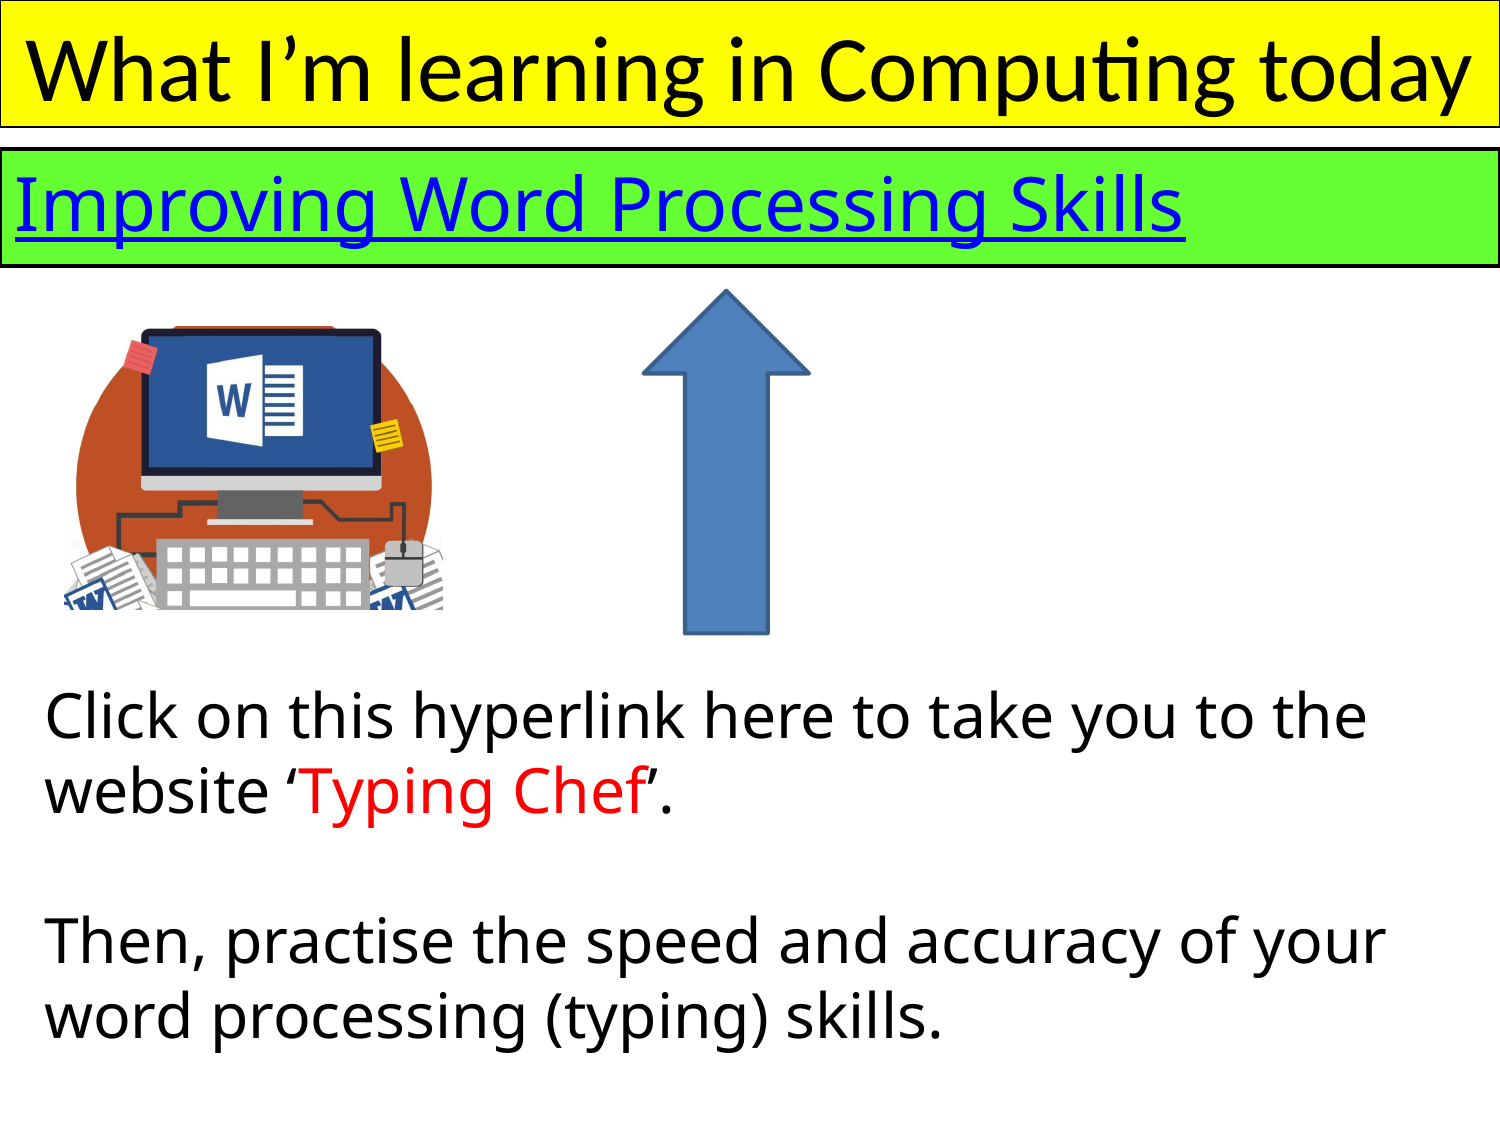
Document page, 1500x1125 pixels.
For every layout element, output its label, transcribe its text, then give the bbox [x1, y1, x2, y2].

text_box Click on this hyperlink here to take you to the website ‘Typing Chef’. Then, practise the speed and accuracy of your word processing (typing) skills. [29, 668, 1471, 1059]
text_box What I’m learning in Computing today [0, 0, 1500, 128]
text_box Improving Word Processing Skills [0, 149, 1500, 266]
picture [64, 325, 444, 611]
text_box [641, 288, 811, 636]
